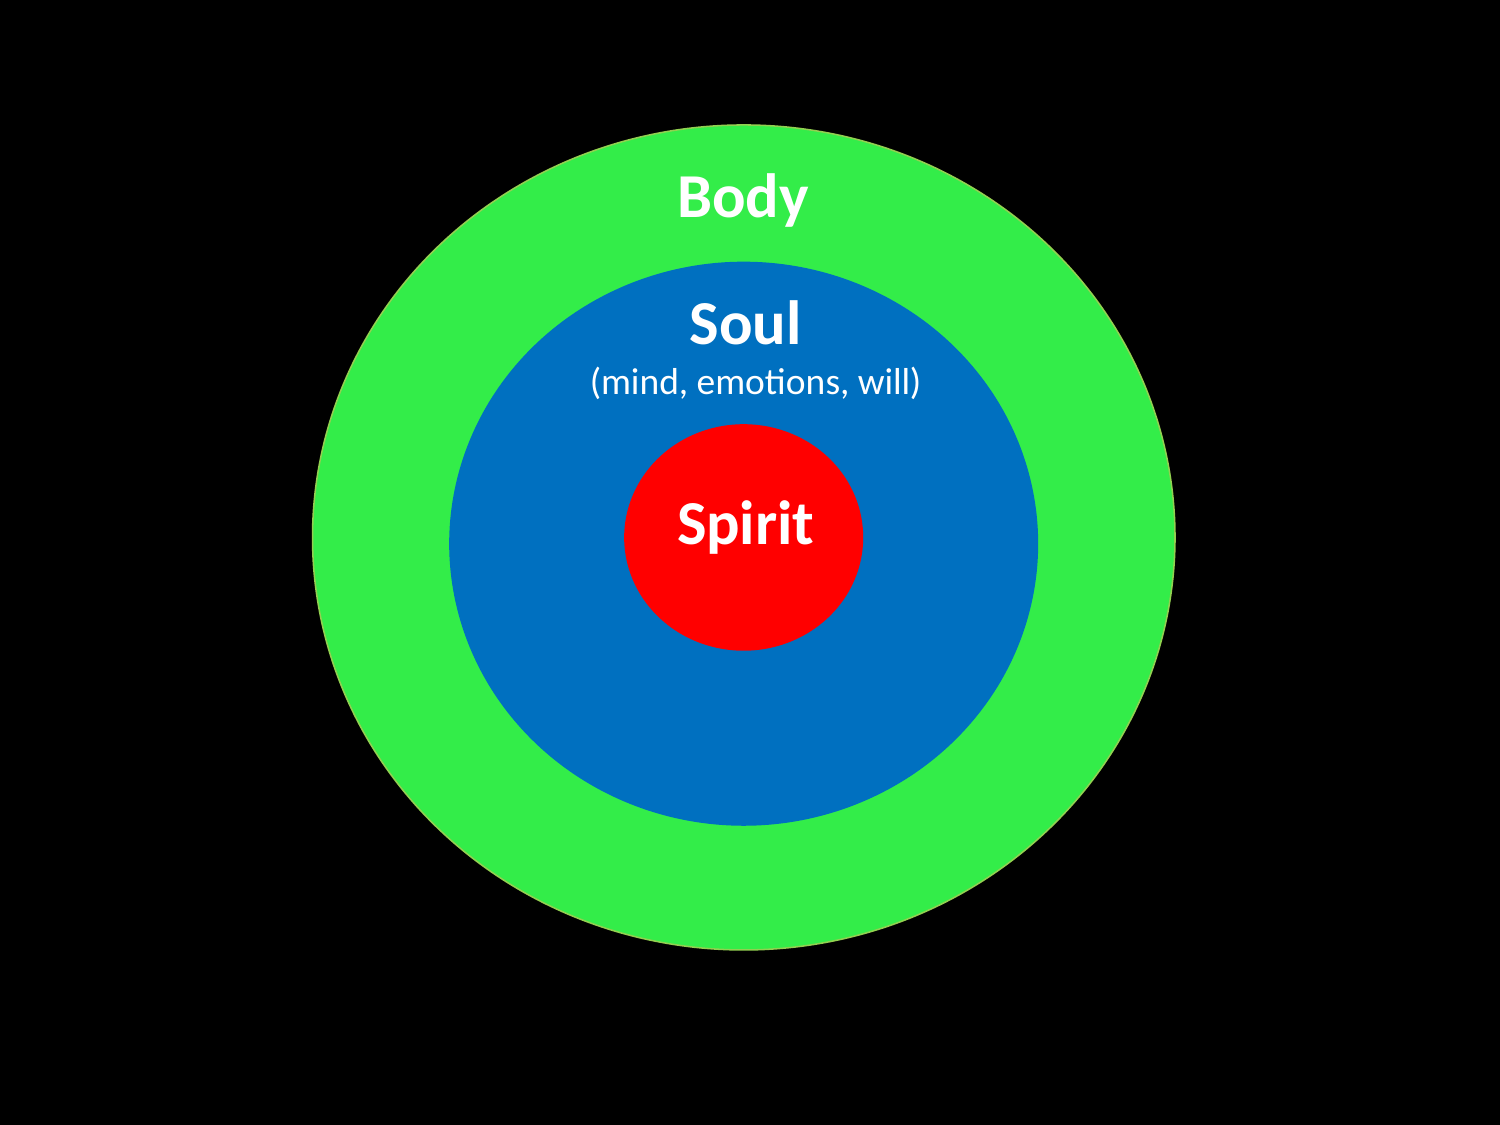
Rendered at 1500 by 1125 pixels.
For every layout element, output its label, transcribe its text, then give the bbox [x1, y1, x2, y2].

text_box Spirit [662, 474, 888, 565]
text_box (mind, emotions, will) [574, 349, 1088, 410]
text_box [624, 424, 859, 650]
text_box [312, 124, 1176, 950]
text_box Body [662, 147, 850, 238]
text_box [449, 262, 1038, 826]
text_box Soul [675, 275, 850, 349]
